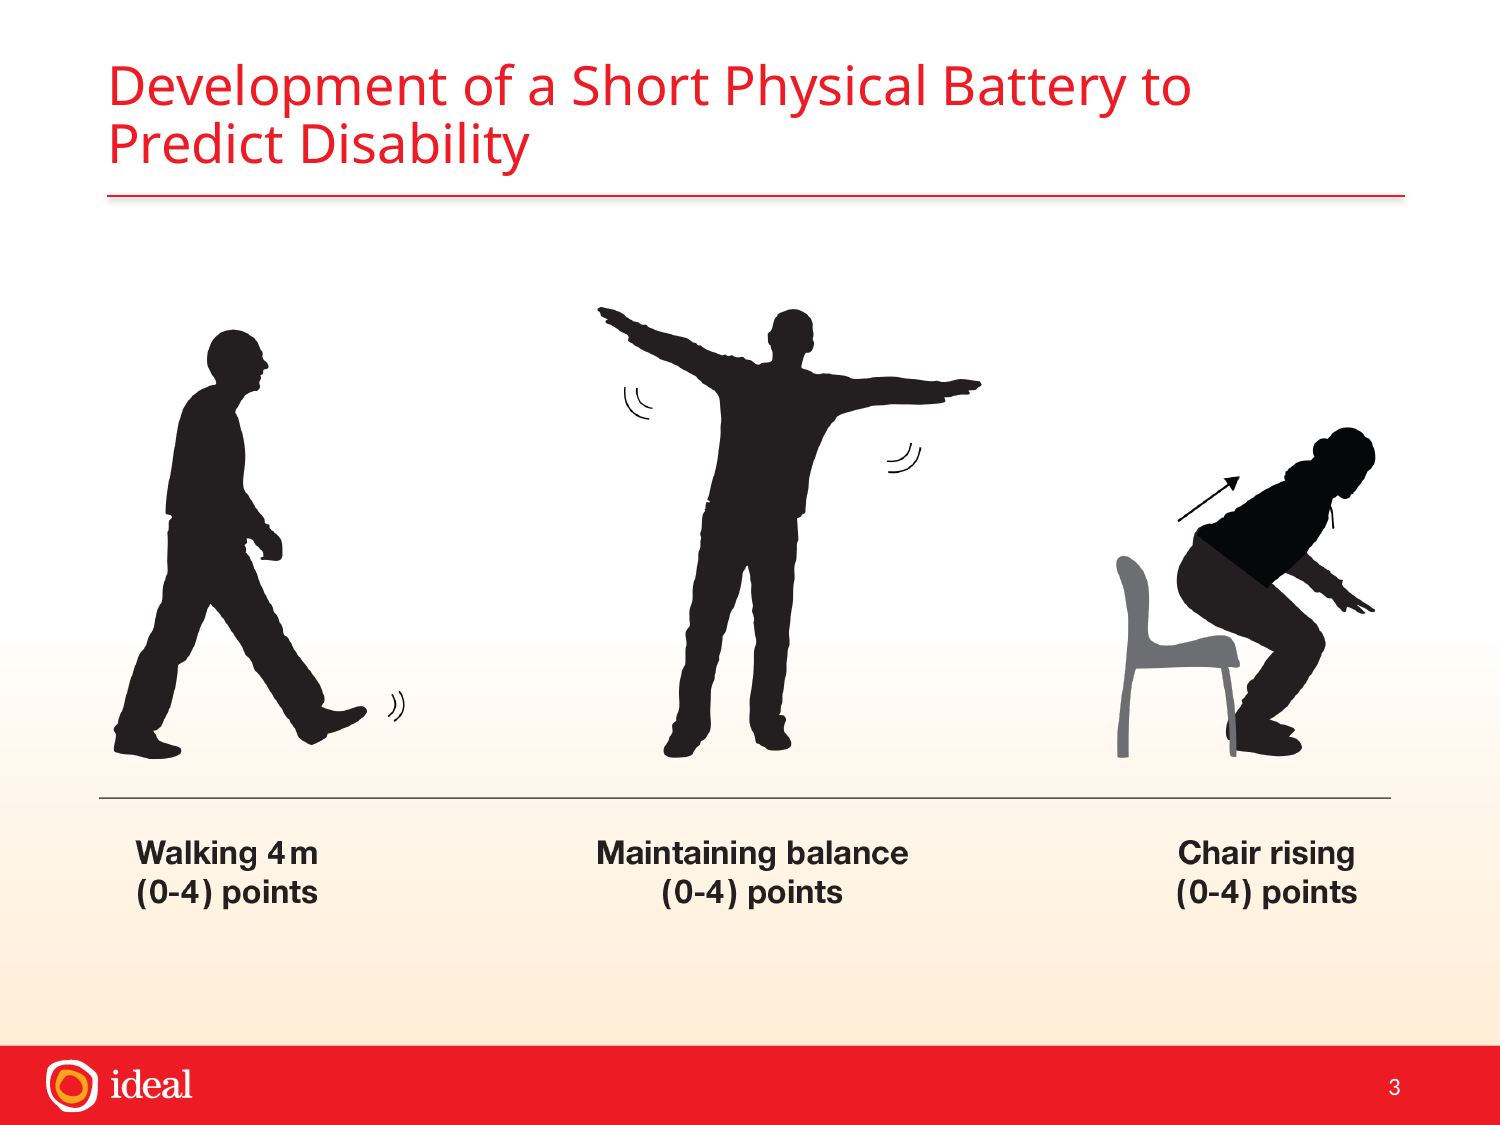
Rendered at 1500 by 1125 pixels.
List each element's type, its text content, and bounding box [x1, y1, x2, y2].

slide_number 3 [1065, 1062, 1416, 1109]
title Development of a Short Physical Battery to Predict Disability [107, 57, 1257, 199]
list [98, 287, 1392, 944]
picture [0, 0, 1500, 1125]
